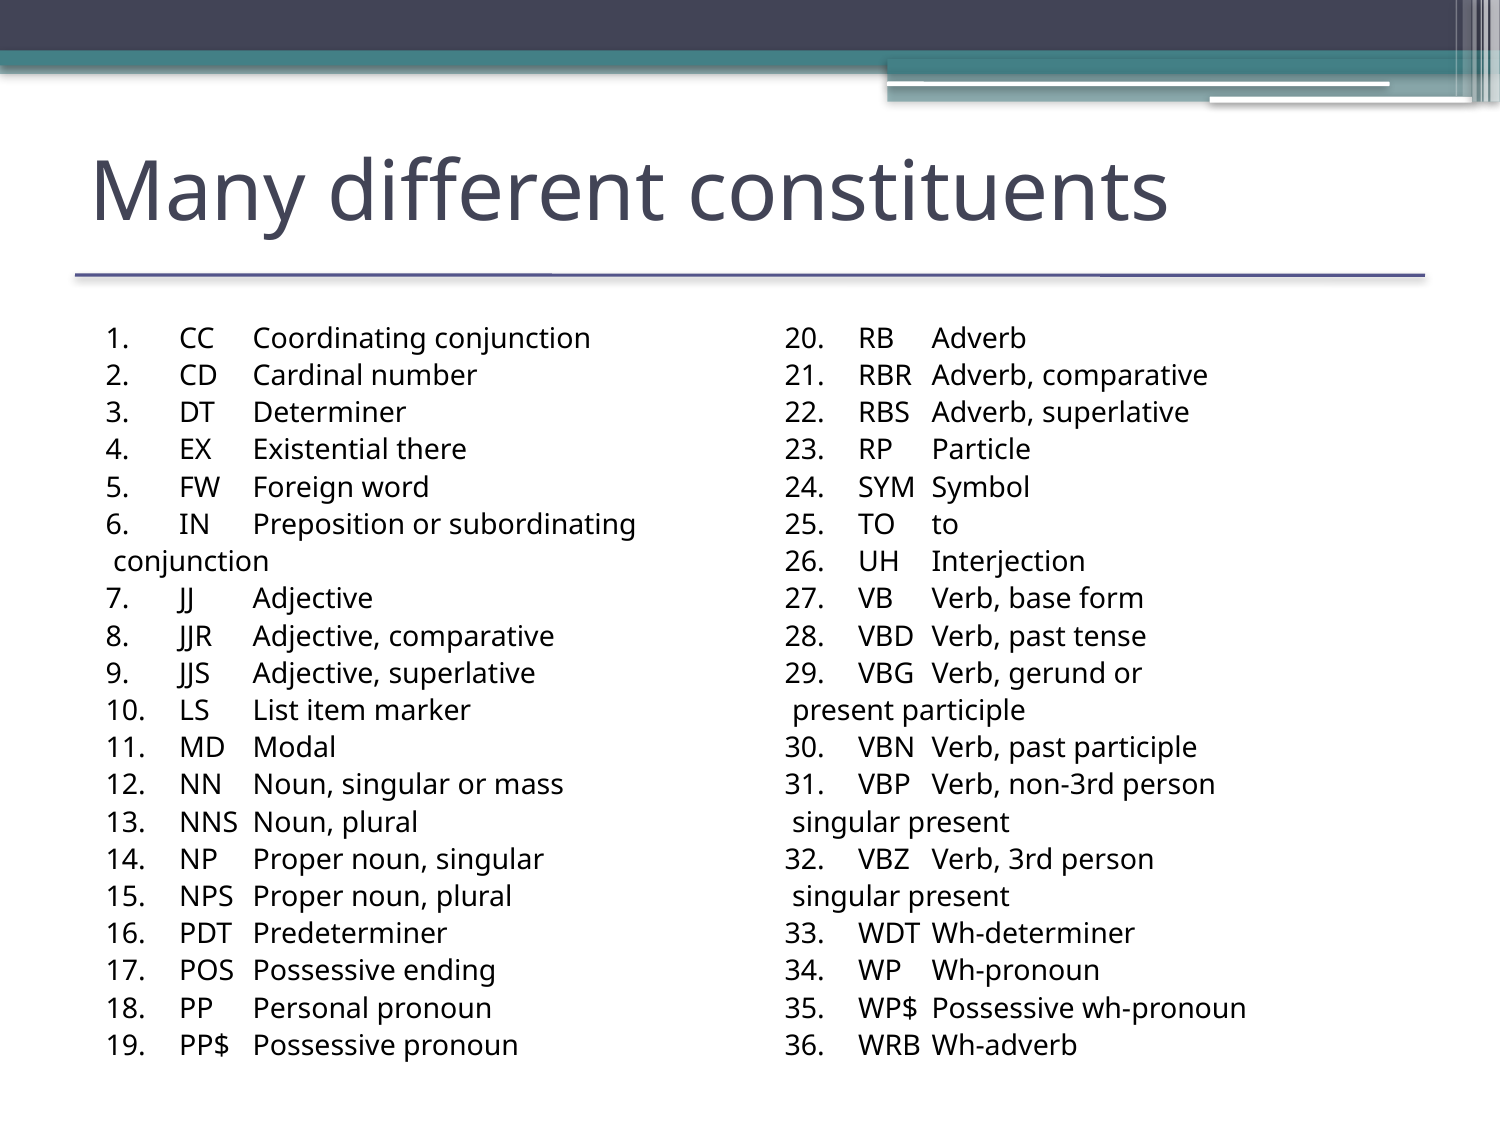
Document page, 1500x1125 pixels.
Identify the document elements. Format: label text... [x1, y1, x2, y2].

list 1. CC Coordinating conjunction 2. CD Cardinal number 3. DT Determiner 4. EX Existential there 5. FW Foreign word 6. IN Preposition or subordinating conjunction 7. JJ Adjective 8. JJR Adjective, comparative 9. JJS Adjective, superlative 10. LS List item marker 11. MD Modal 12. NN Noun, singular or mass 13. NNS Noun, plural 14. NP Proper noun, singular 15. NPS Proper noun, plural 16. PDT Predeterminer 17. POS Possessive ending 18. PP Personal pronoun 19. PP$ Possessive pronoun 20. RB Adverb 21. RBR Adverb, comparative 22. RBS Adverb, superlative 23. RP Particle 24. SYM Symbol 25. TO to 26. UH Interjection 27. VB Verb, base form 28. VBD Verb, past tense 29. VBG Verb, gerund or present participle 30. VBN Verb, past participle 31. VBP Verb, non-3rd person singular present 32. VBZ Verb, 3rd person singular present 33. WDT Wh-determiner 34. WP Wh-pronoun 35. WP$ Possessive wh-pronoun 36. WRB Wh-adverb [37, 312, 1425, 1079]
title Many different constituents [75, 99, 1425, 275]
